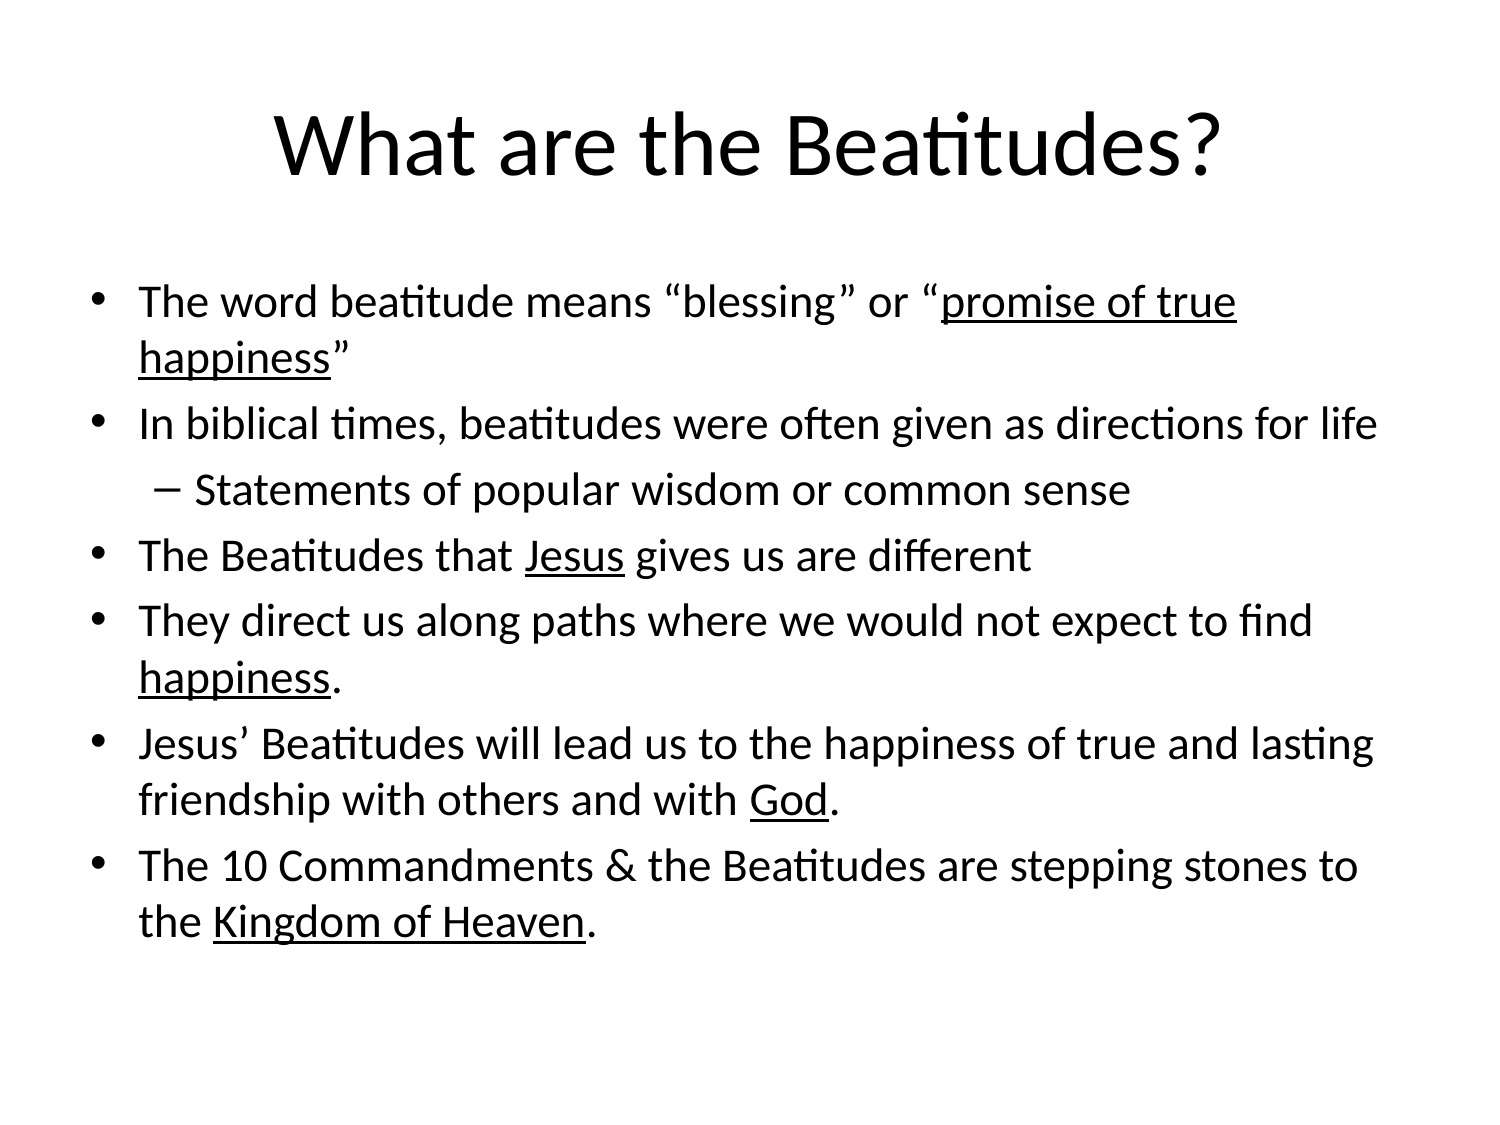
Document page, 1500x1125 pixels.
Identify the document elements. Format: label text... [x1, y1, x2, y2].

list The word beatitude means “blessing” or “promise of true happiness” In biblical times, beatitudes were often given as directions for life Statements of popular wisdom or common sense The Beatitudes that Jesus gives us are different They direct us along paths where we would not expect to find happiness. Jesus’ Beatitudes will lead us to the happiness of true and lasting friendship with others and with God. The 10 Commandments & the Beatitudes are stepping stones to the Kingdom of Heaven. [75, 262, 1425, 1005]
title What are the Beatitudes? [75, 45, 1425, 233]
